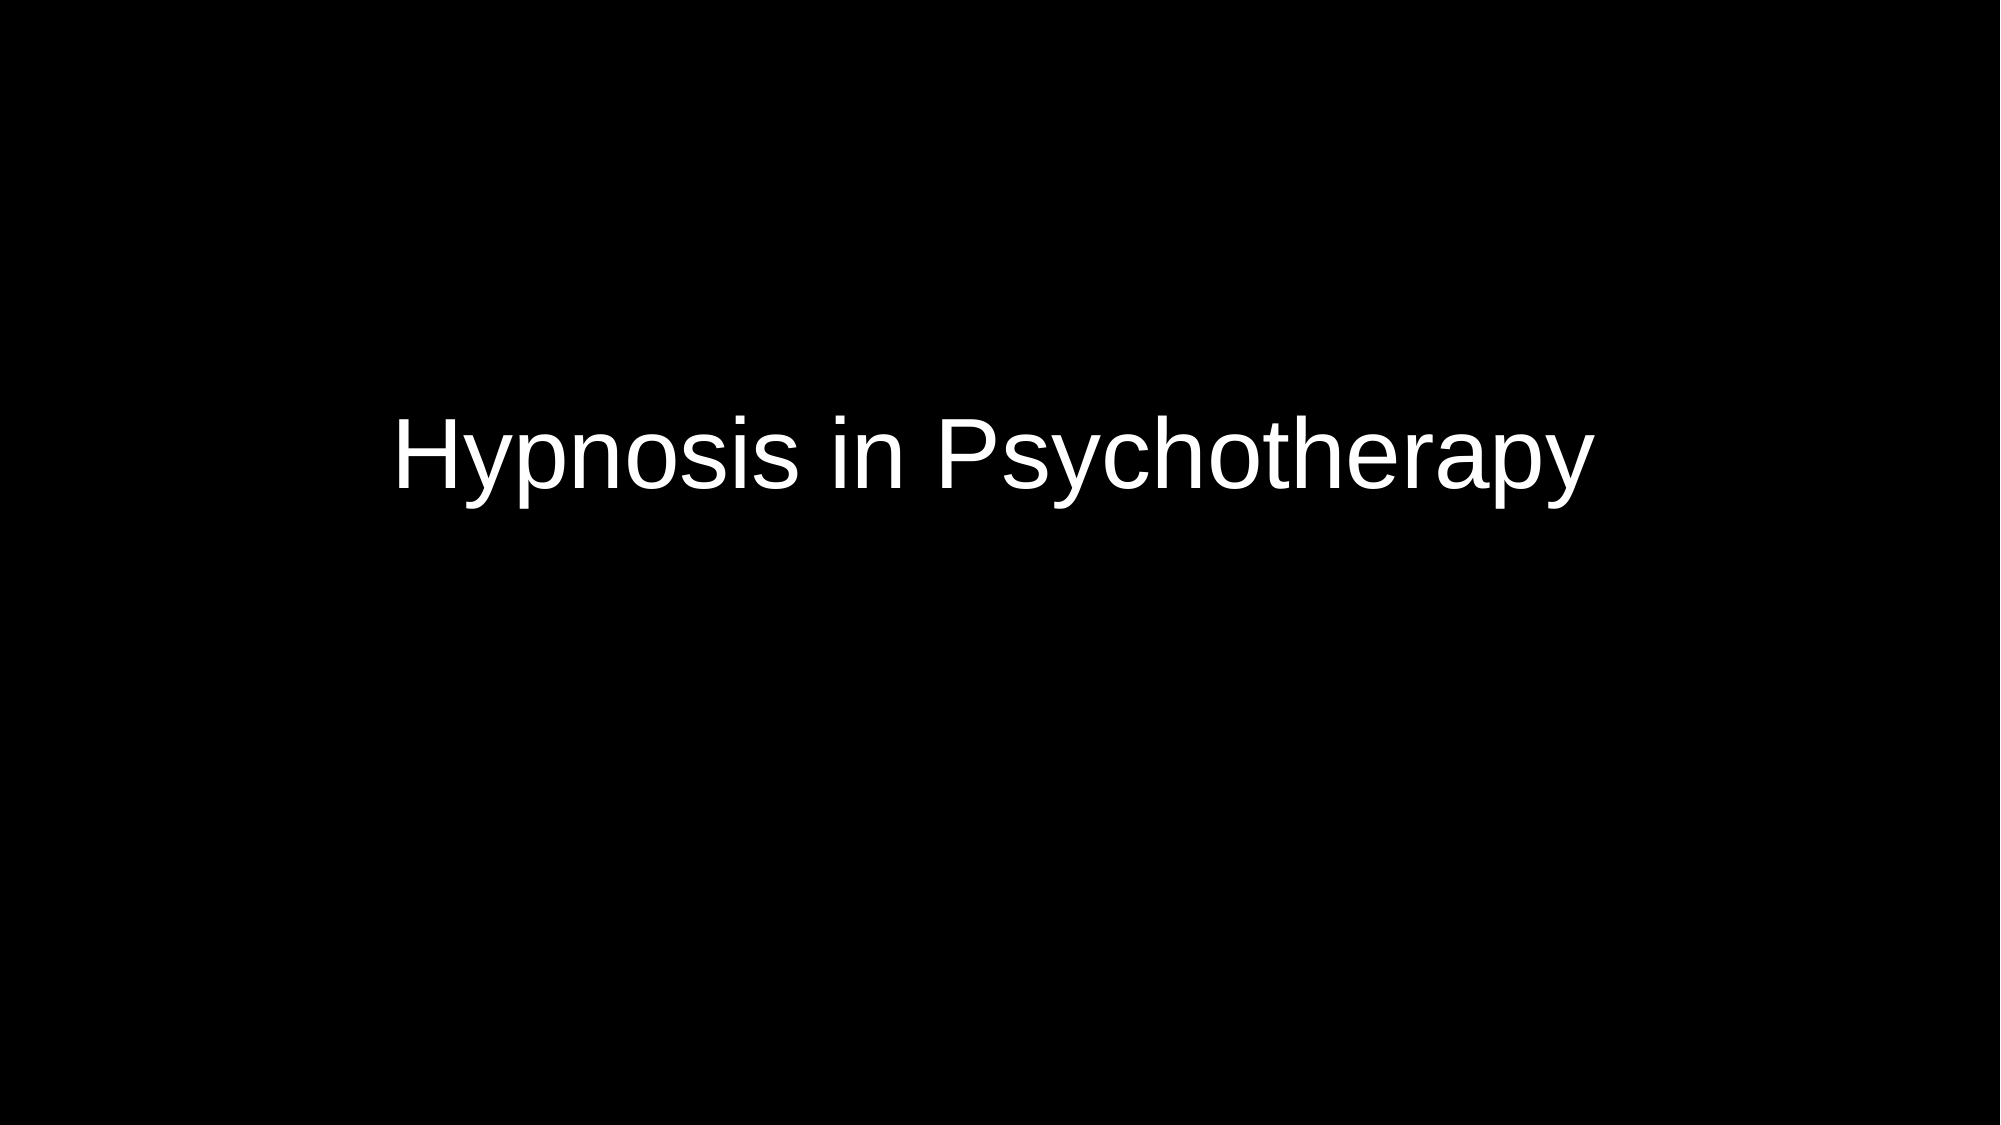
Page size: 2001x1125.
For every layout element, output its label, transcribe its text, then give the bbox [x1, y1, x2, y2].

title Hypnosis in Psychotherapy [362, 112, 1625, 800]
